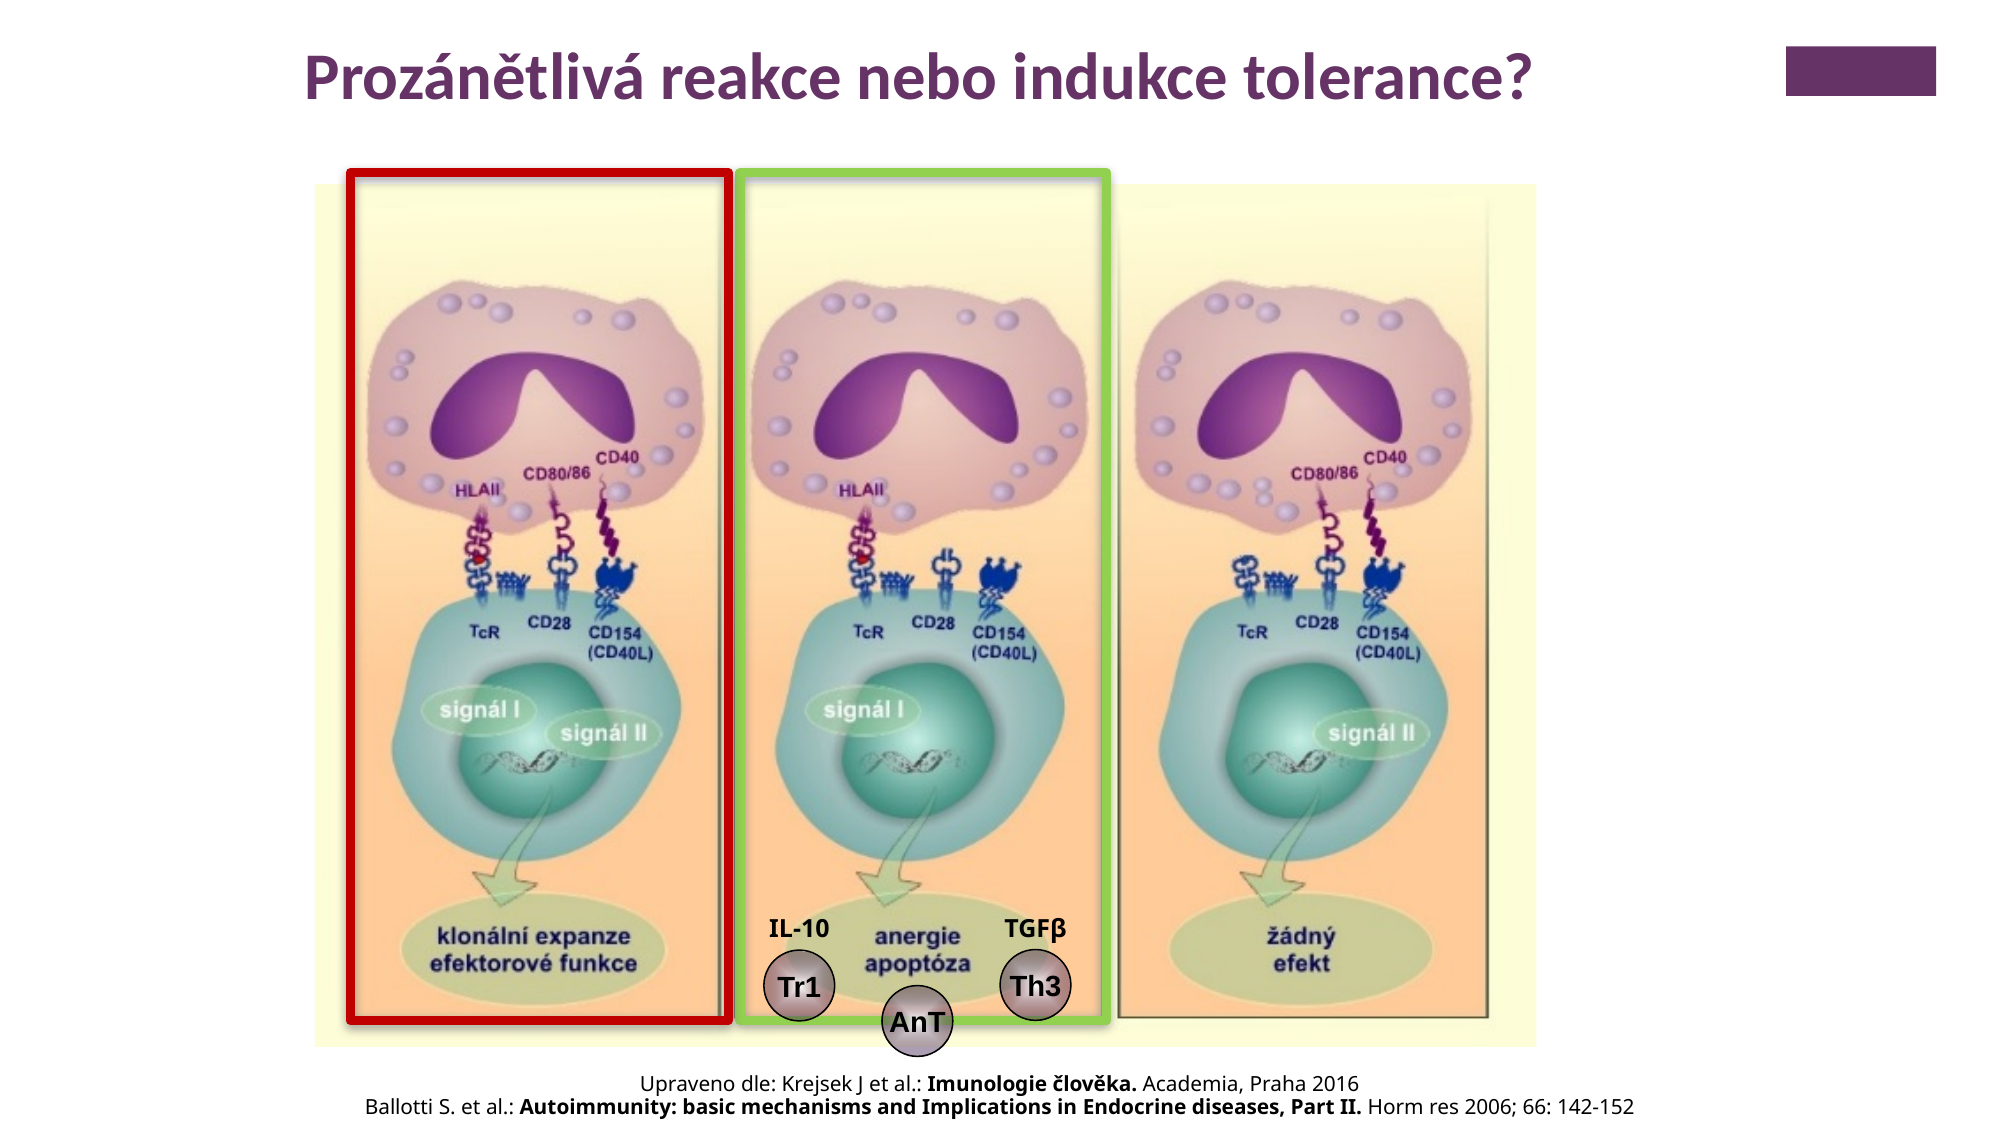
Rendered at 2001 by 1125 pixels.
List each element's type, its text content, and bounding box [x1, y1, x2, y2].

text_box [349, 172, 729, 181]
picture [314, 183, 1537, 1048]
text_box Upraveno dle: Krejsek J et al.: Imunologie člověka. Academia, Praha 2016 Ballotti S. et al.: Autoimmunity: basic mechanisms and Implications in Endocrine diseases, Part II. Horm res 2006; 66: 142-152 [0, 1070, 2000, 1122]
text_box Prozánětlivá reakce nebo indukce tolerance? [249, 24, 1591, 208]
